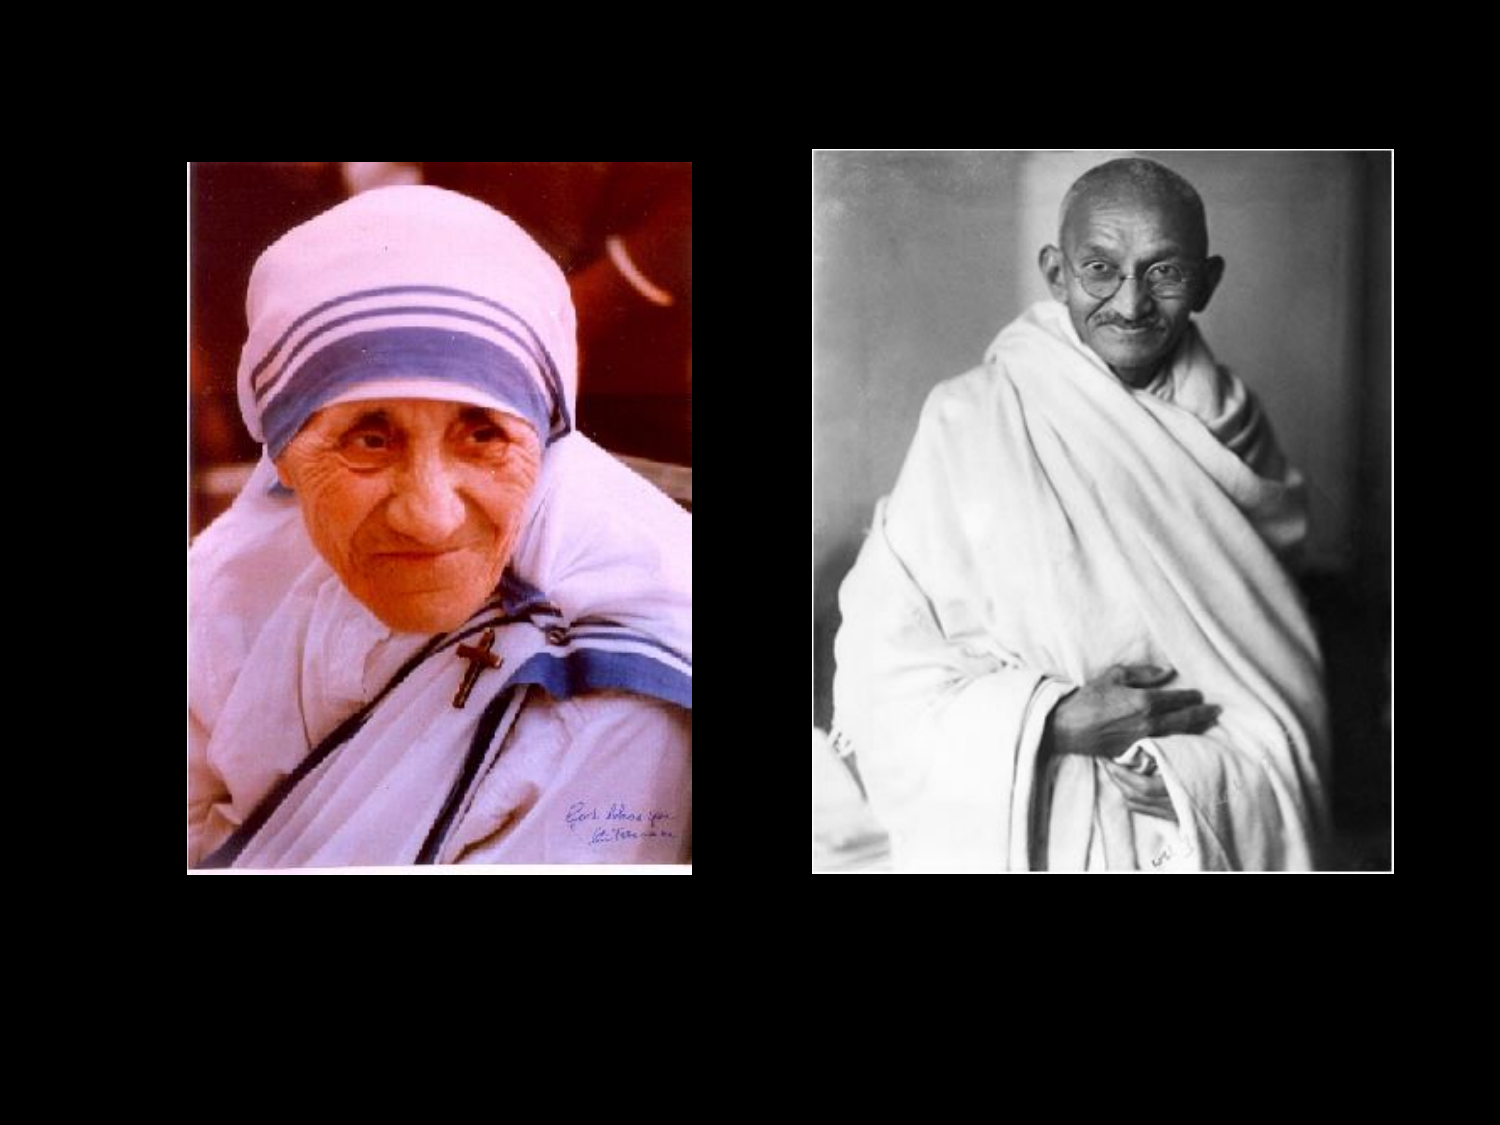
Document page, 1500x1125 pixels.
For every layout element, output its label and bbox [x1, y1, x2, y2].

picture [812, 149, 1394, 874]
picture [187, 162, 692, 876]
